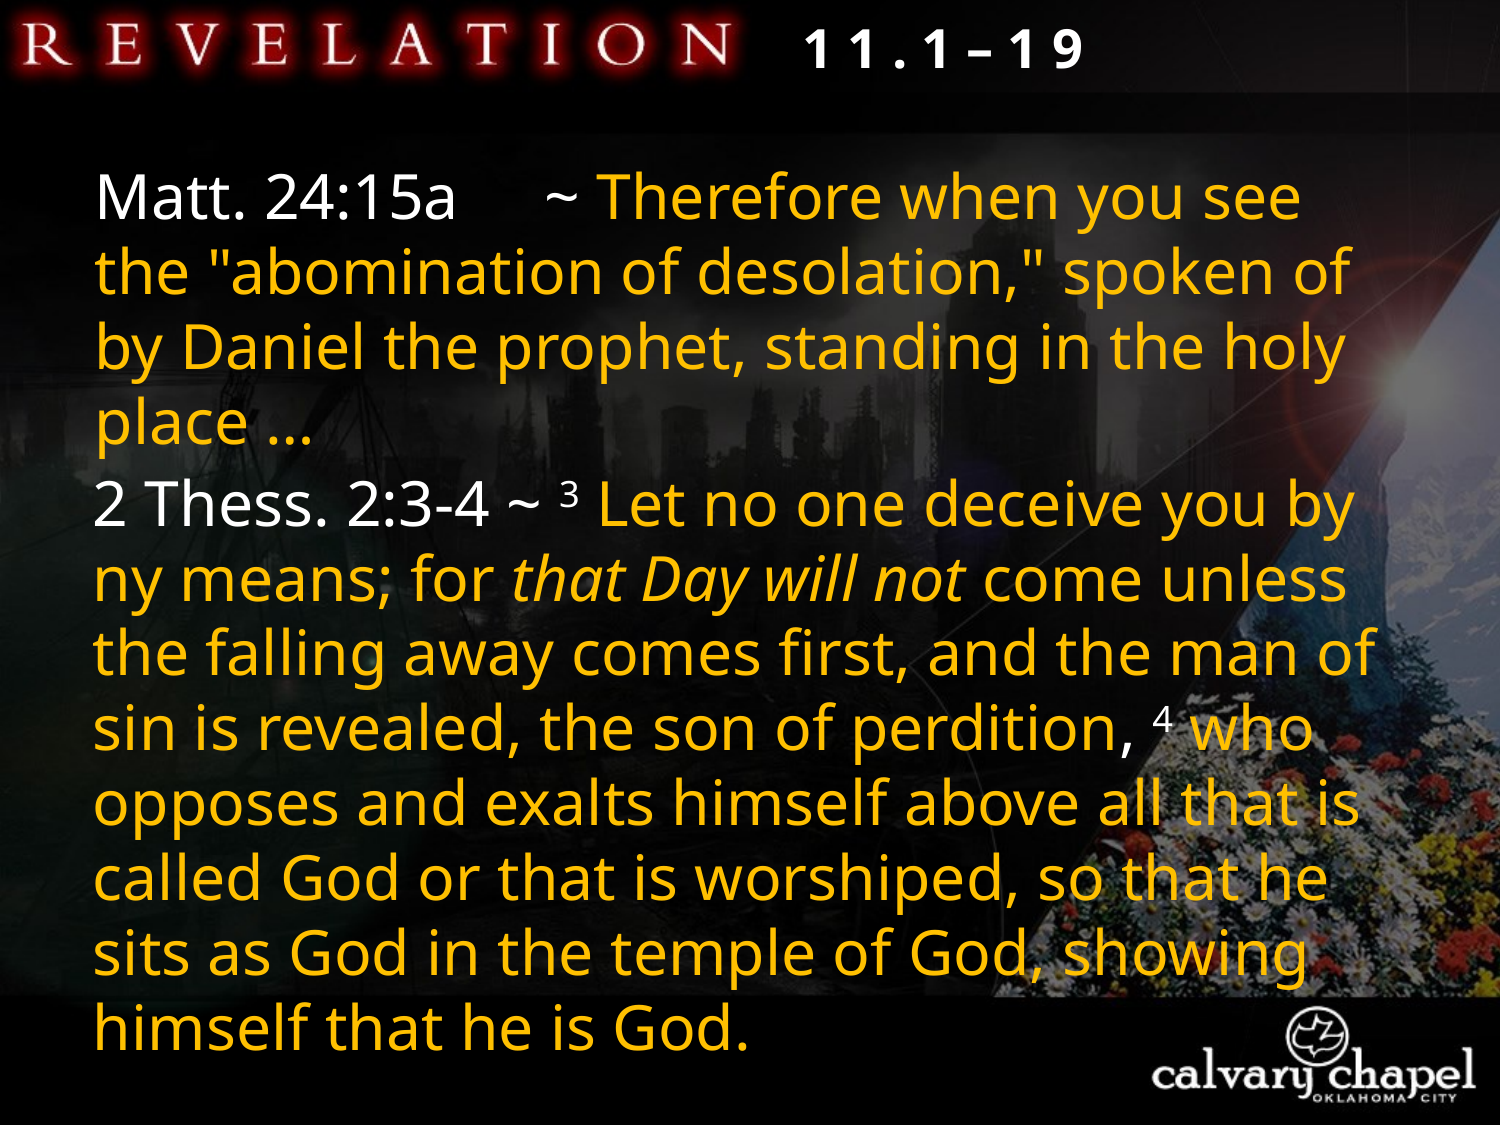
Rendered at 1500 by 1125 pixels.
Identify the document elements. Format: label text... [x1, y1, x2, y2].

picture [0, 0, 1500, 1125]
text_box 2 Thess. 2:3-4 ~ 3 Let no one deceive you by ny means; for that Day will not come unless the falling away comes first, and the man of sin is revealed, the son of perdition, 4 who opposes and exalts himself above all that is called God or that is worshiped, so that he sits as God in the temple of God, showing himself that he is God. [78, 456, 1429, 1071]
text_box 1 1 . 1 – 1 9 [787, 7, 1430, 87]
text_box Matt. 24:15a ~ Therefore when you see the "abomination of desolation," spoken of by Daniel the prophet, standing in the holy place … [79, 149, 1430, 465]
